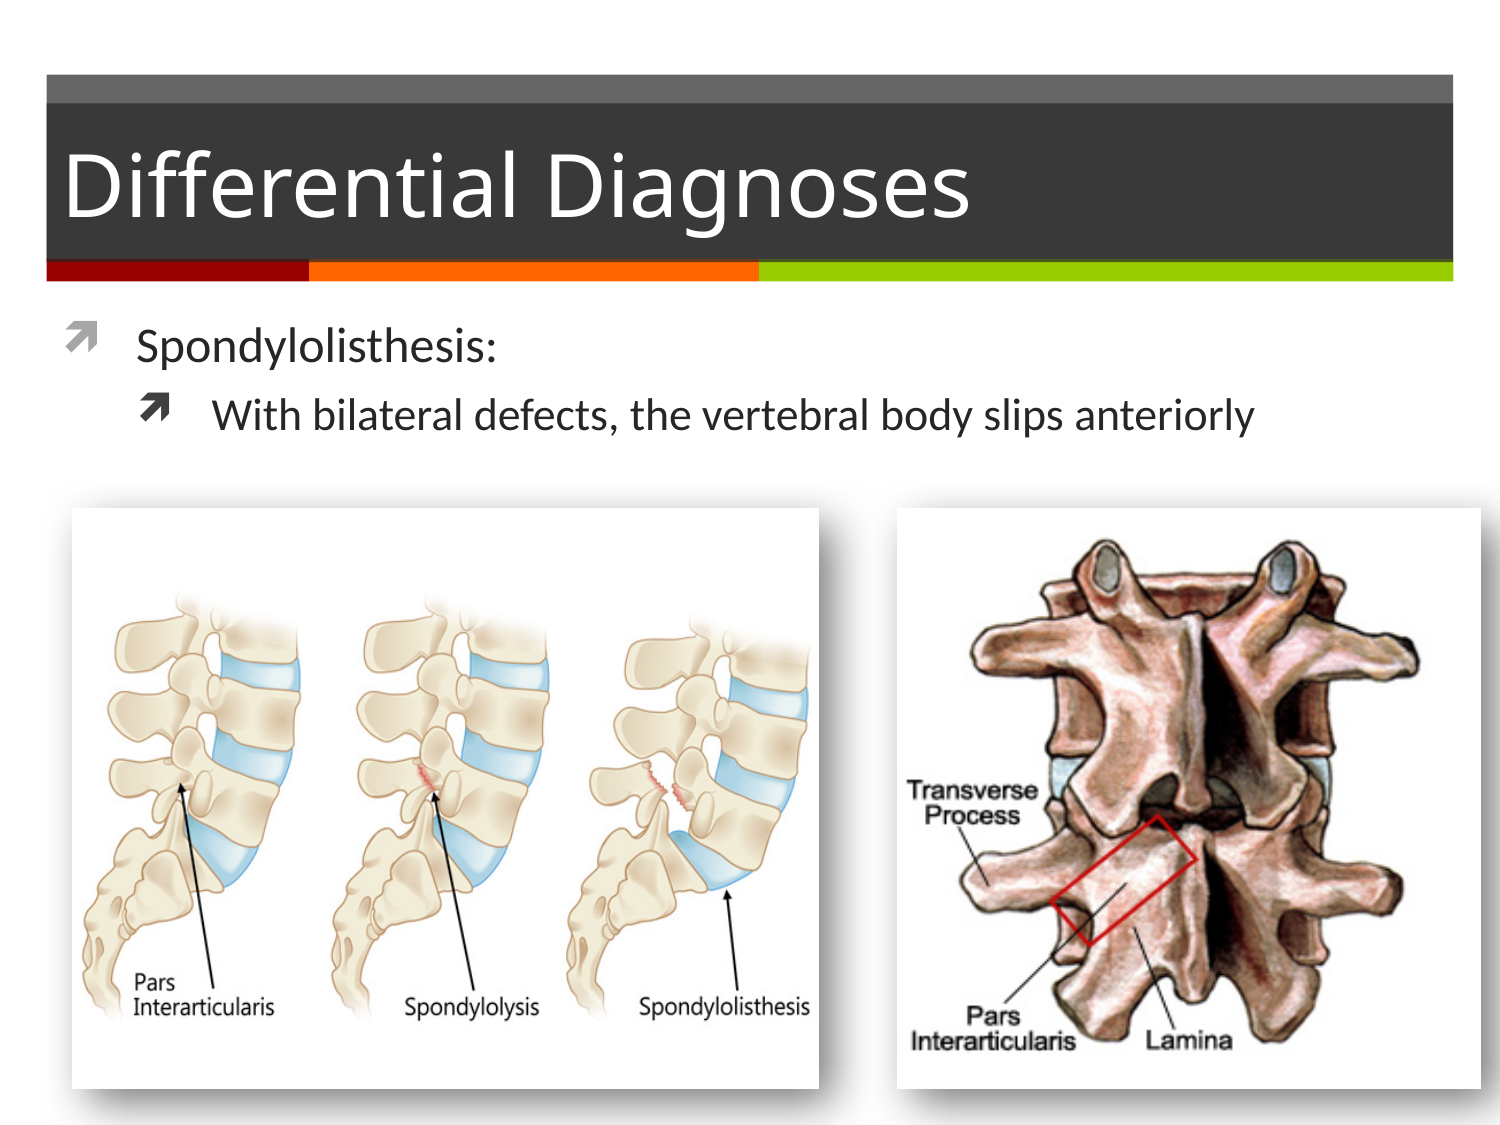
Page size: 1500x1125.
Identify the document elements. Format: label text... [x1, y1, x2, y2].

picture [72, 508, 820, 1090]
title Differential Diagnoses [46, 103, 1454, 263]
picture [896, 508, 1481, 1090]
list Spondylolisthesis: With bilateral defects, the vertebral body slips anteriorly [46, 305, 1454, 960]
